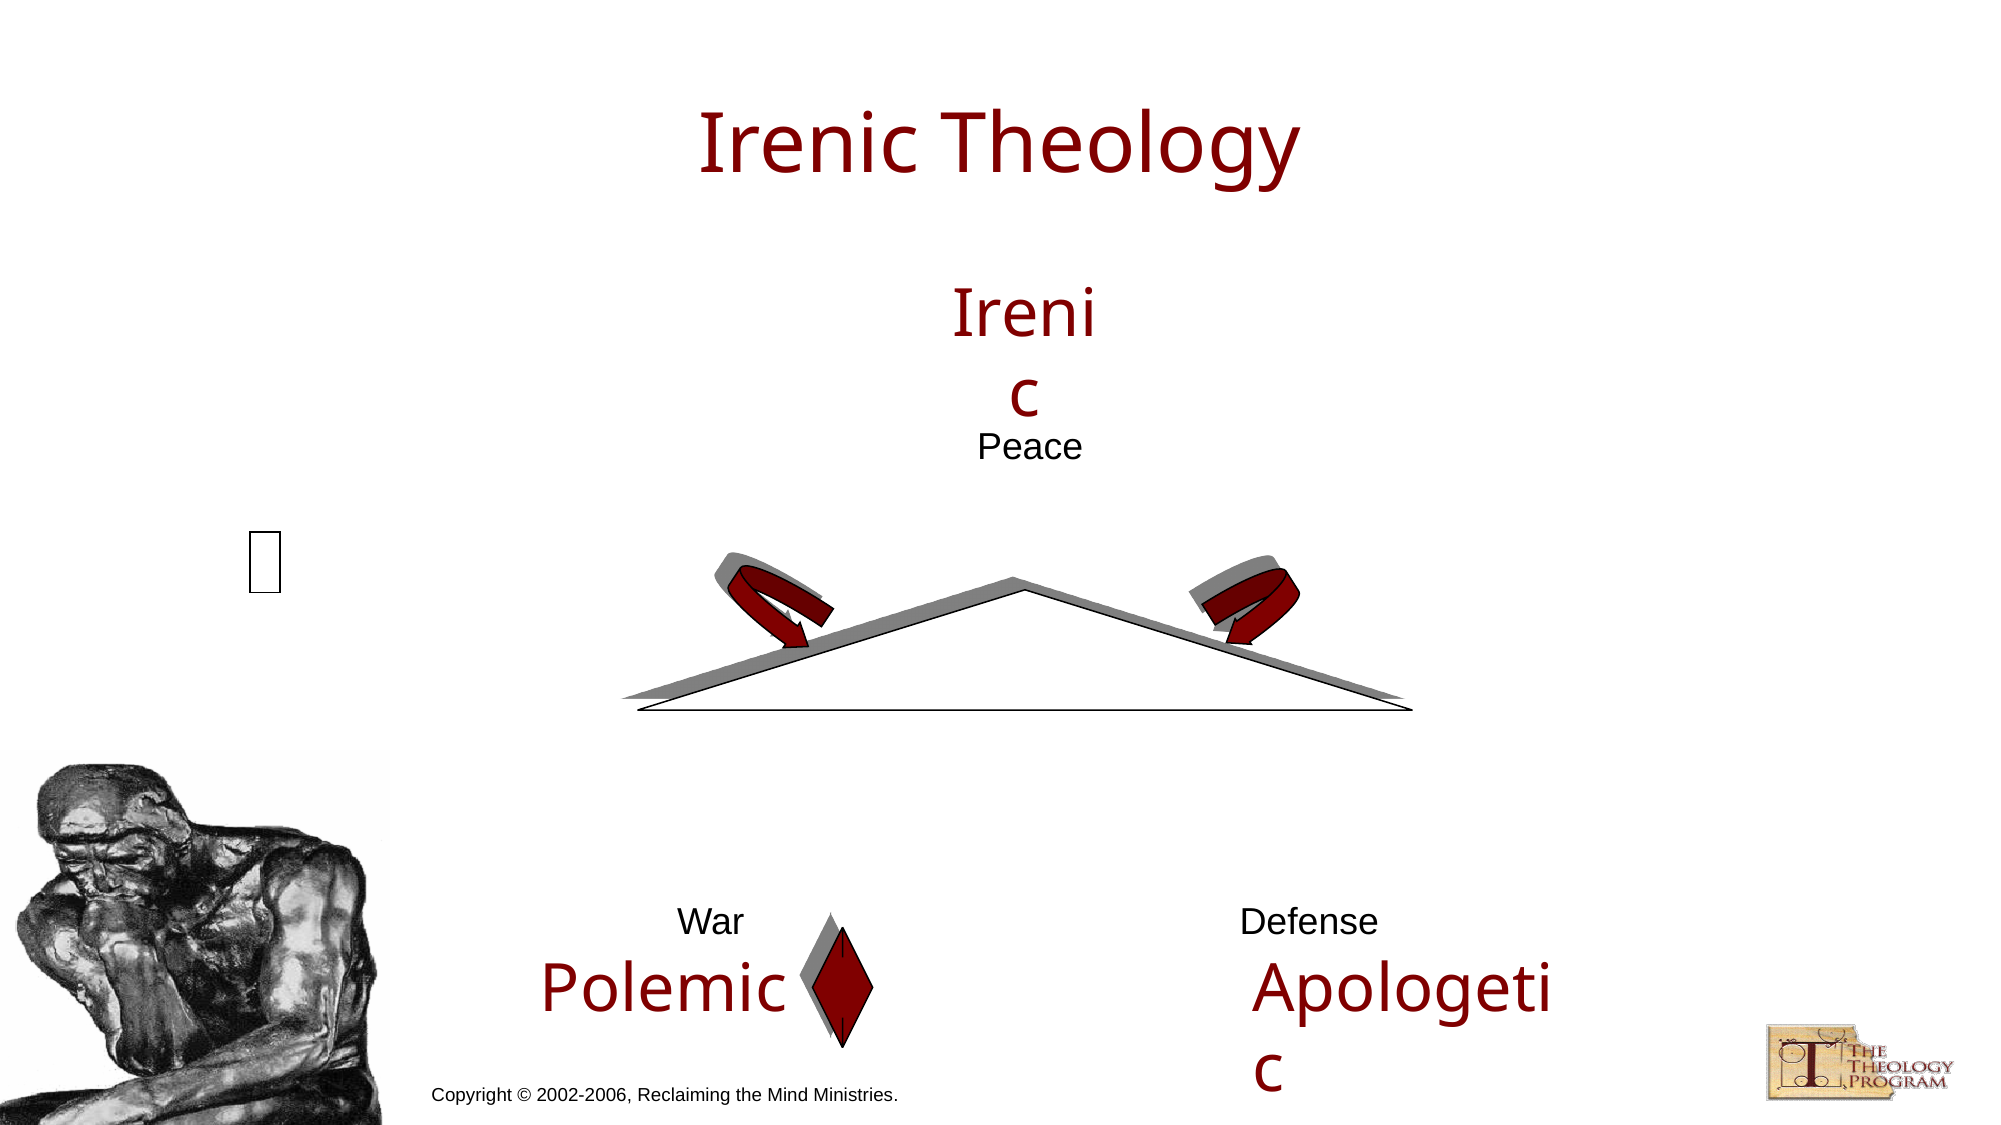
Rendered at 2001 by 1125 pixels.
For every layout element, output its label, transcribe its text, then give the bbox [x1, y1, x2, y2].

picture [1766, 1024, 1955, 1101]
text_box Apologetic [1237, 937, 1588, 1113]
text_box [812, 927, 873, 1048]
text_box Peace [962, 414, 1100, 475]
text_box [1202, 568, 1300, 645]
text_box Defense [1224, 889, 1438, 950]
text_box Polemic [524, 937, 828, 1033]
text_box [728, 565, 834, 648]
title Irenic Theology [99, 45, 1900, 233]
text_box War [662, 889, 813, 950]
text_box [249, 532, 281, 593]
picture [0, 750, 390, 1125]
text_box Irenic [924, 262, 1125, 438]
text_box [637, 589, 1413, 711]
